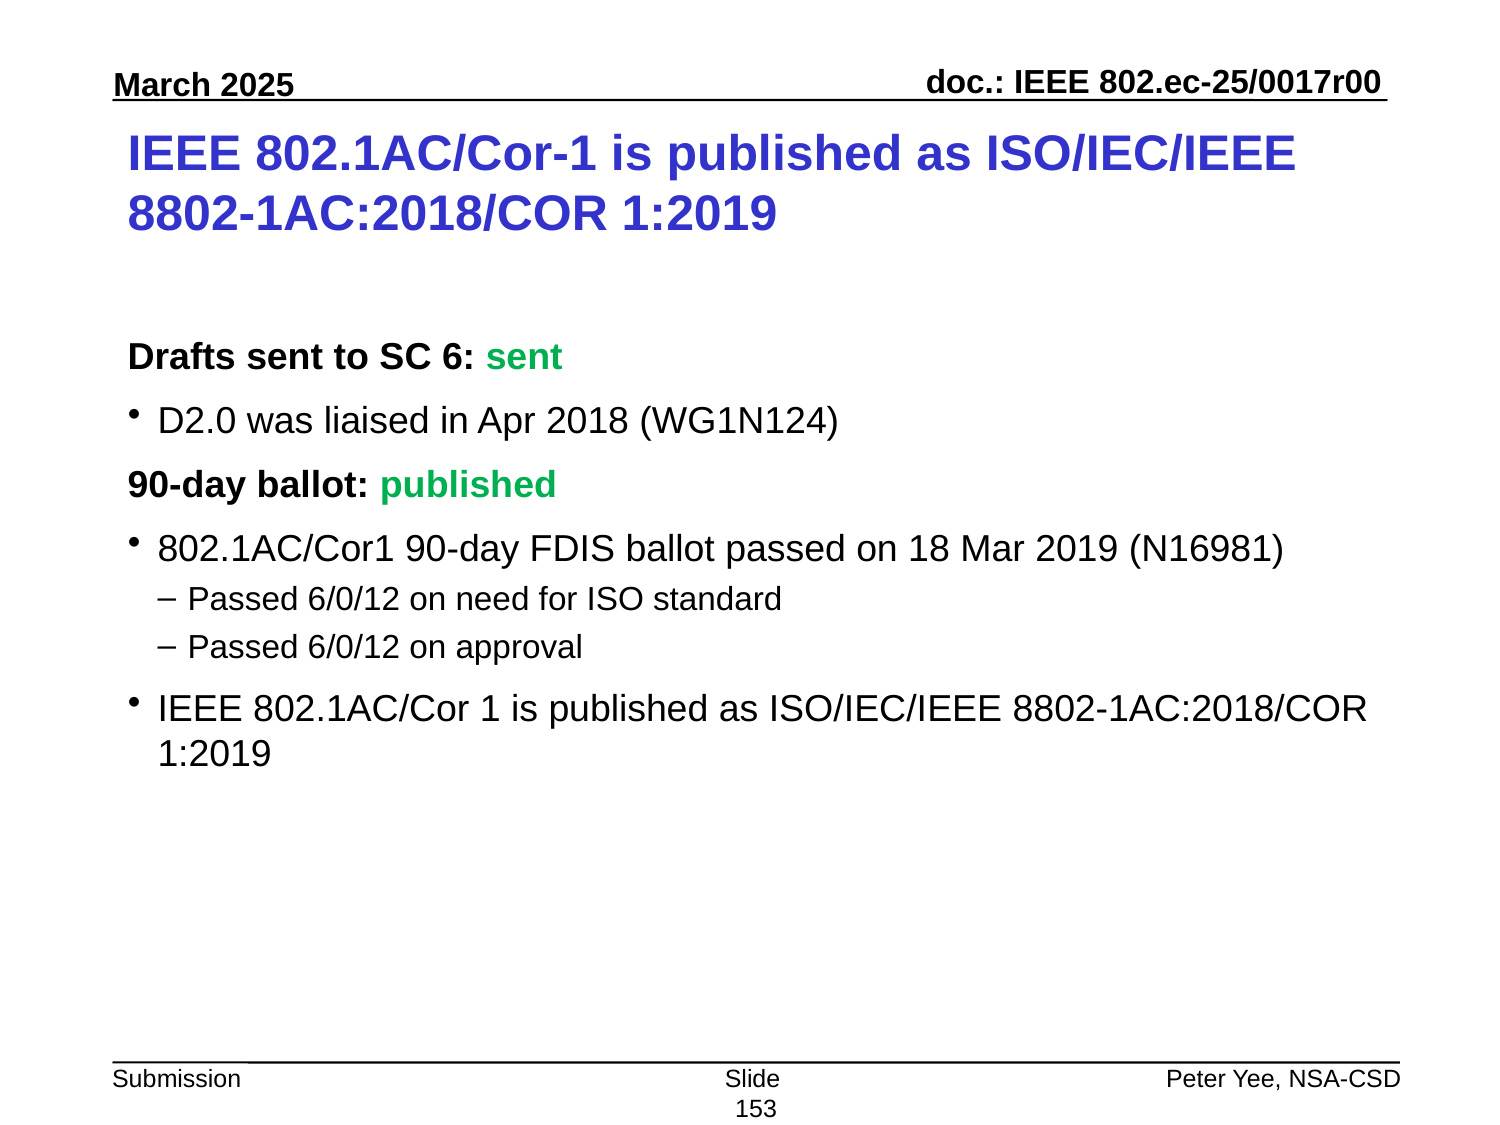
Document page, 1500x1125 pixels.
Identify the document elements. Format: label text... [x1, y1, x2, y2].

slide_number Slide 153 [709, 1061, 803, 1093]
title IEEE 802.1AC/Cor-1 is published as ISO/IEC/IEEE 8802-1AC:2018/COR 1:2019 [112, 112, 1388, 288]
list Drafts sent to SC 6: sent D2.0 was liaised in Apr 2018 (WG1N124) 90-day ballot: published 802.1AC/Cor1 90-day FDIS ballot passed on 18 Mar 2019 (N16981) Passed 6/0/12 on need for ISO standard Passed 6/0/12 on approval IEEE 802.1AC/Cor 1 is published as ISO/IEC/IEEE 8802-1AC:2018/COR 1:2019 [112, 324, 1388, 1000]
footer Peter Yee, NSA-CSD [1164, 1061, 1402, 1093]
